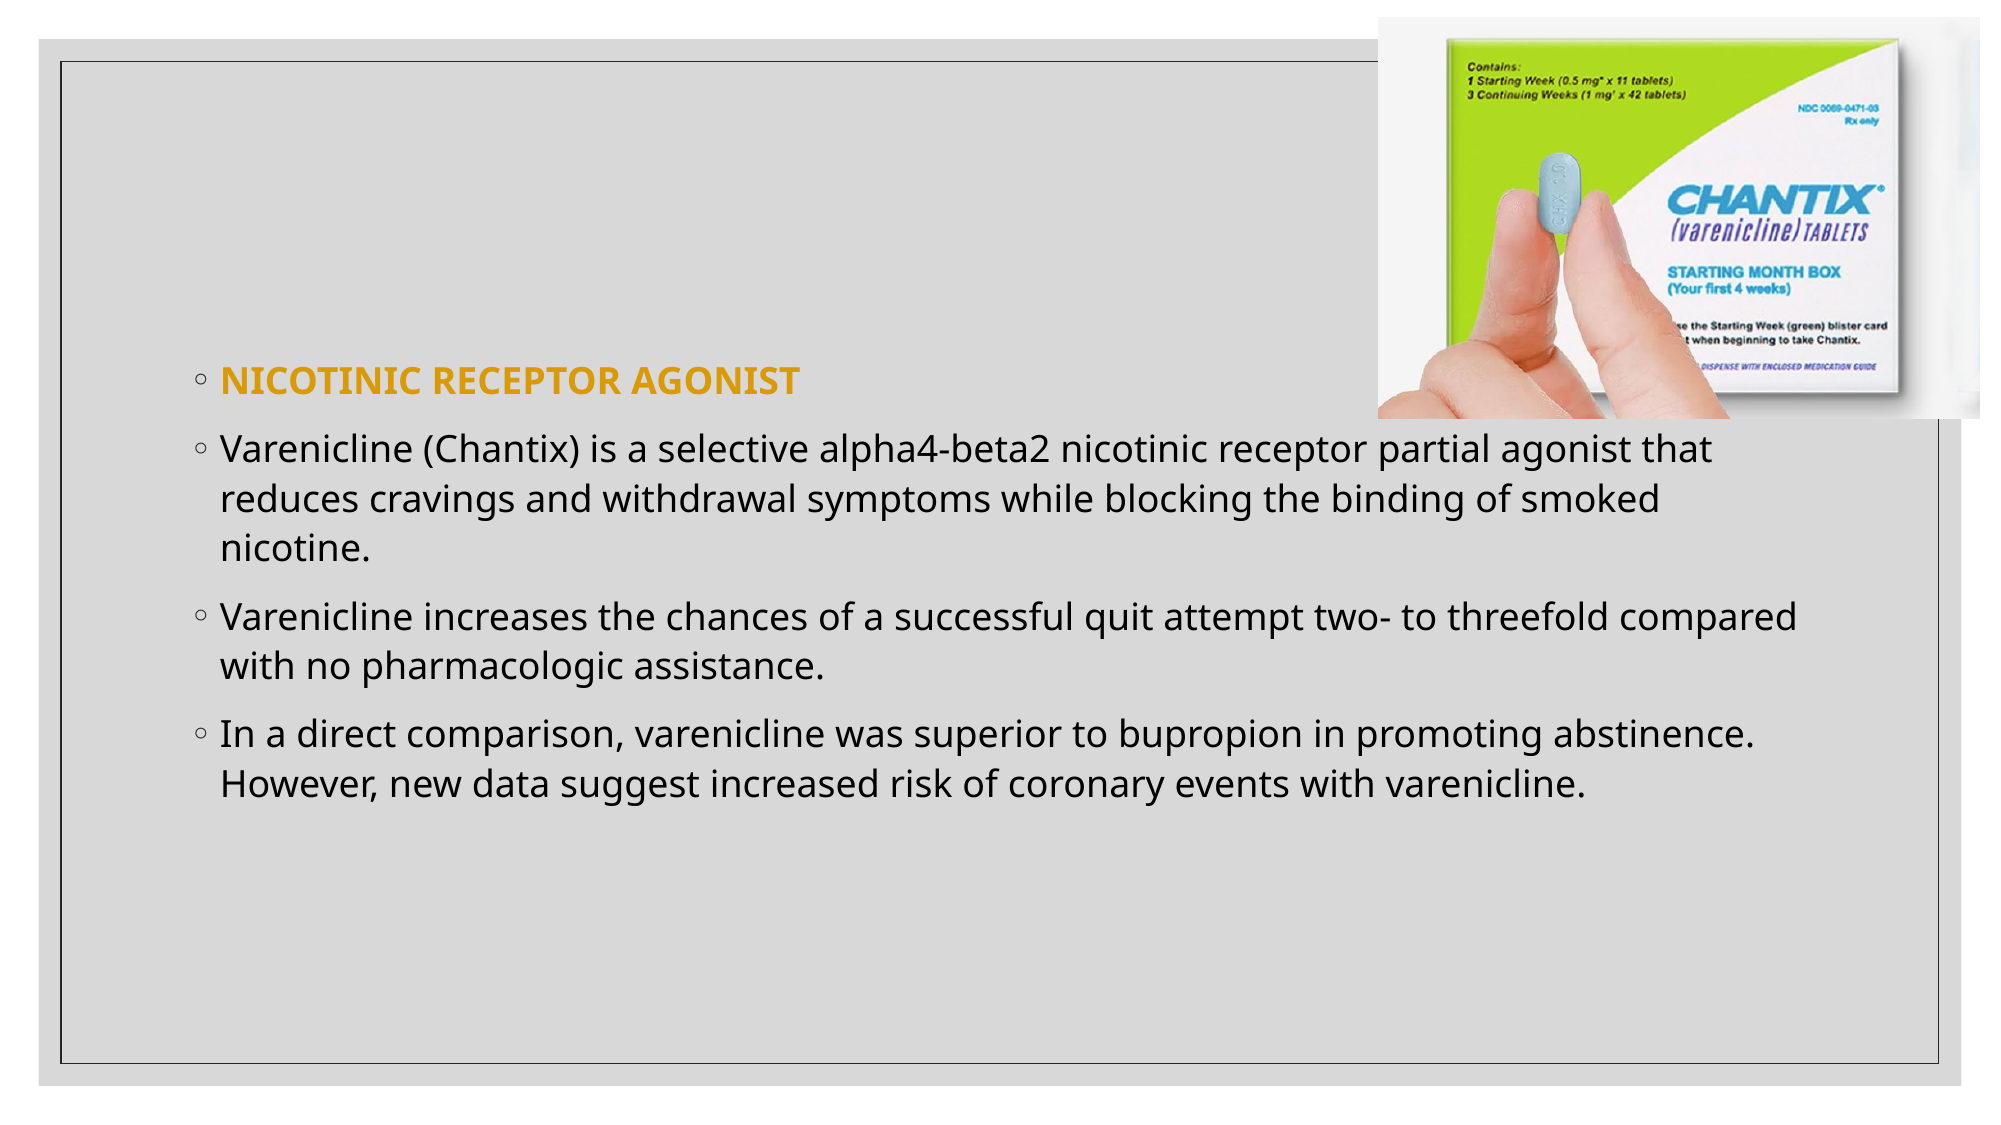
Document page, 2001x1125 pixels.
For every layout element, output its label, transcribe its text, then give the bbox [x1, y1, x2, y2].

picture [1378, 17, 1980, 419]
list NICOTINIC RECEPTOR AGONIST Varenicline (Chantix) is a selective alpha4-beta2 nicotinic receptor partial agonist that reduces cravings and withdrawal symptoms while blocking the binding of smoked nicotine. Varenicline increases the chances of a successful quit attempt two- to threefold compared with no pharmacologic assistance. In a direct comparison, varenicline was superior to bupropion in promoting abstinence. However, new data suggest increased risk of coronary events with varenicline. [174, 345, 1825, 977]
